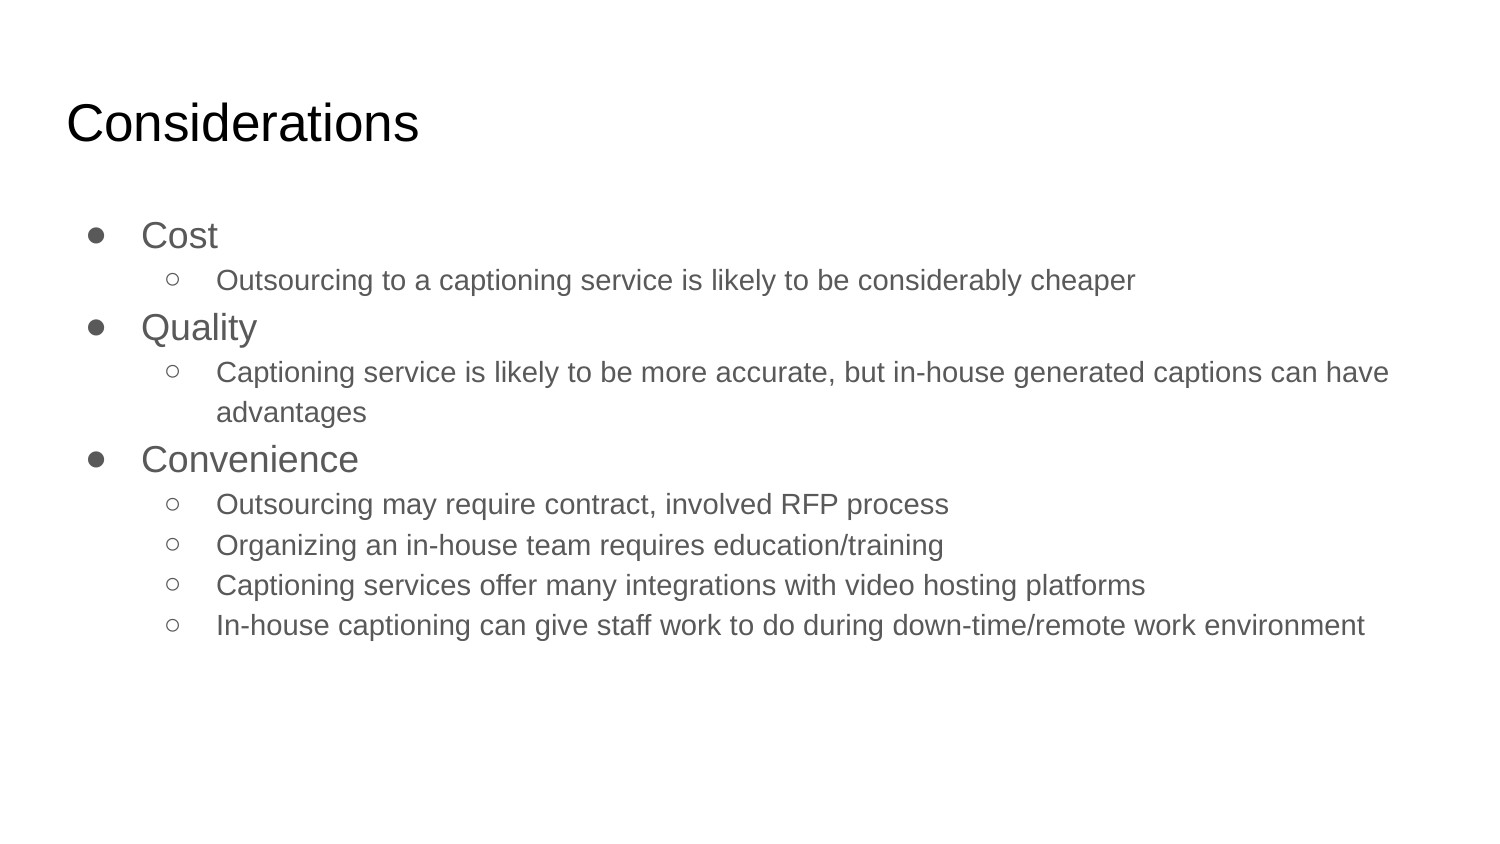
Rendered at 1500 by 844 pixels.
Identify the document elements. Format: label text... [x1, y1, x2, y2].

list Cost Outsourcing to a captioning service is likely to be considerably cheaper Quality Captioning service is likely to be more accurate, but in-house generated captions can have advantages Convenience Outsourcing may require contract, involved RFP process Organizing an in-house team requires education/training Captioning services offer many integrations with video hosting platforms In-house captioning can give staff work to do during down-time/remote work environment [51, 189, 1449, 750]
title Considerations [51, 72, 1449, 167]
